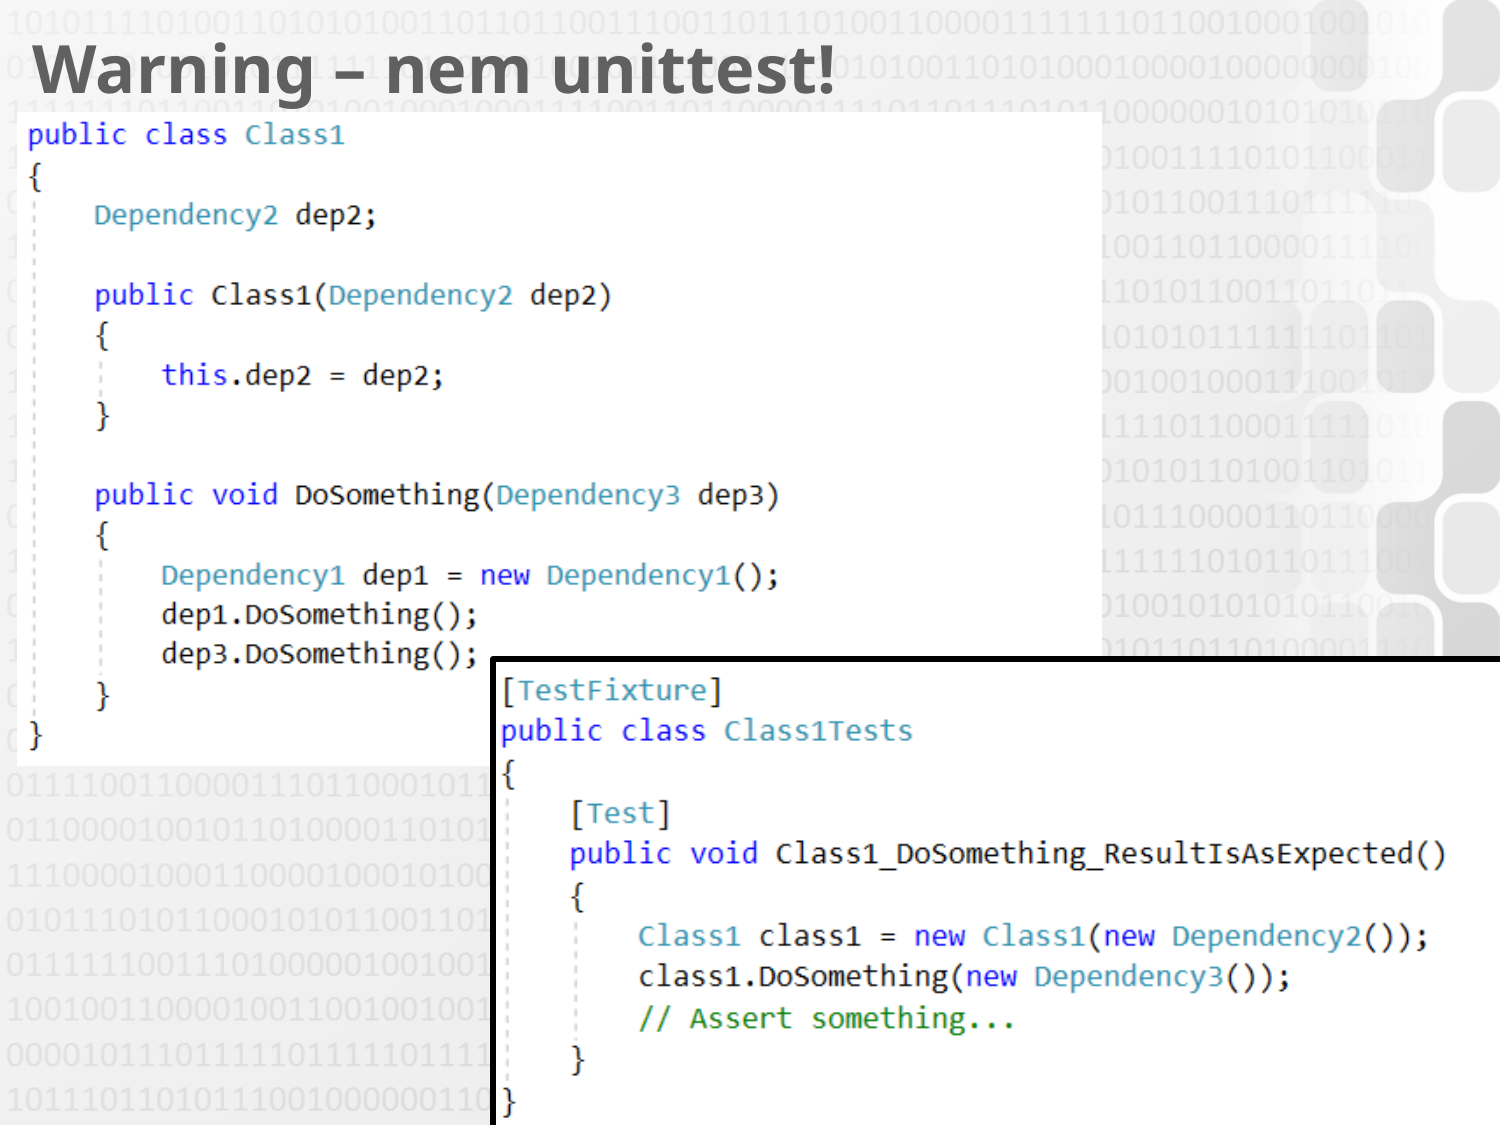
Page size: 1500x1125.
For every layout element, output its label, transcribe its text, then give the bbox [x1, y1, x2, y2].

title Warning – nem unittest! [17, 19, 1483, 114]
picture [0, 0, 1500, 1125]
